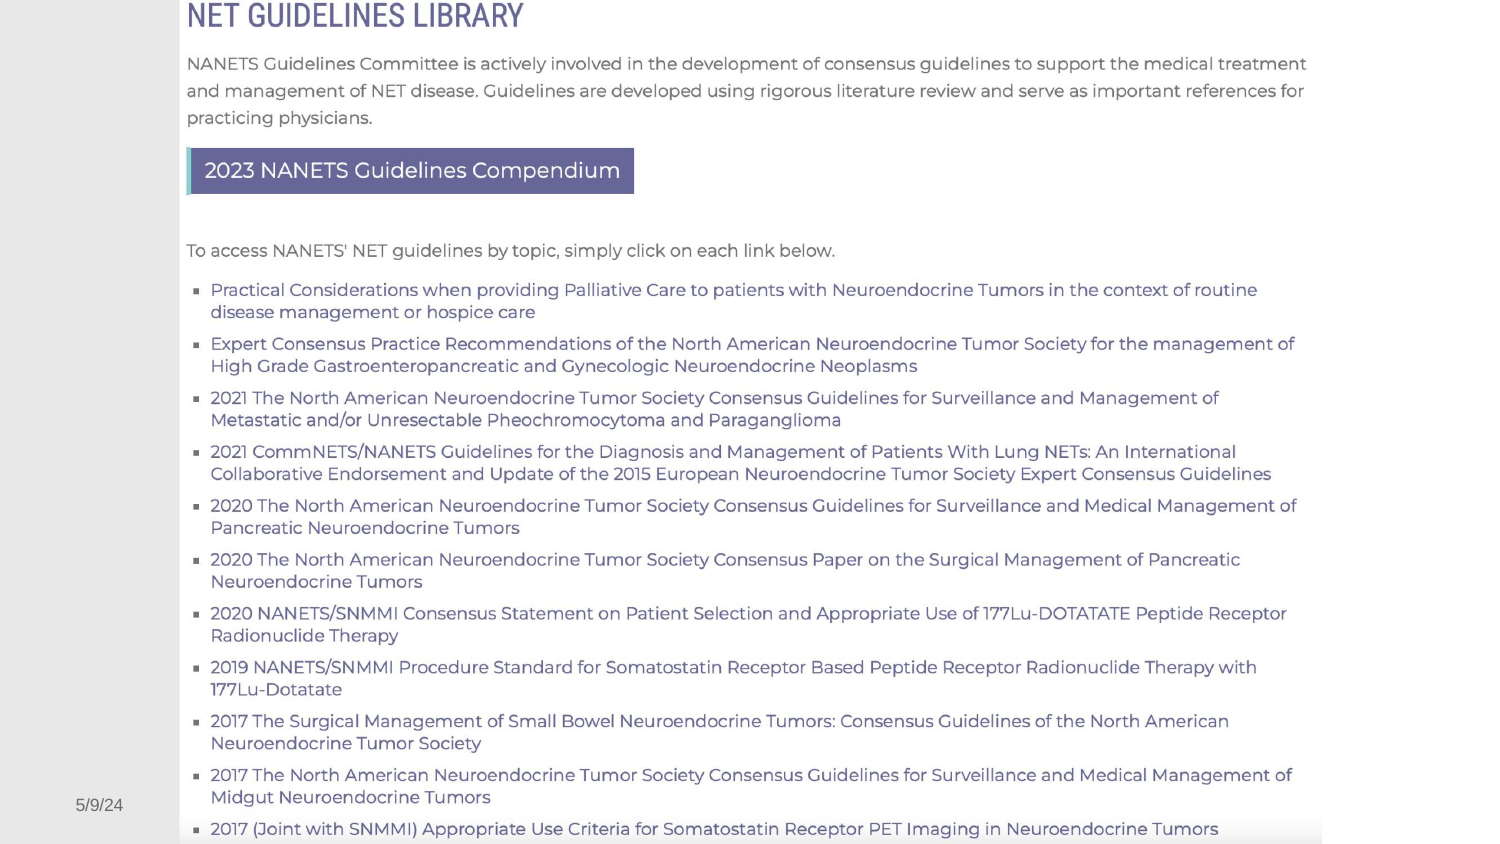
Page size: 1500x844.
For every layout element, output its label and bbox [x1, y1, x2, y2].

picture [0, 0, 1324, 844]
